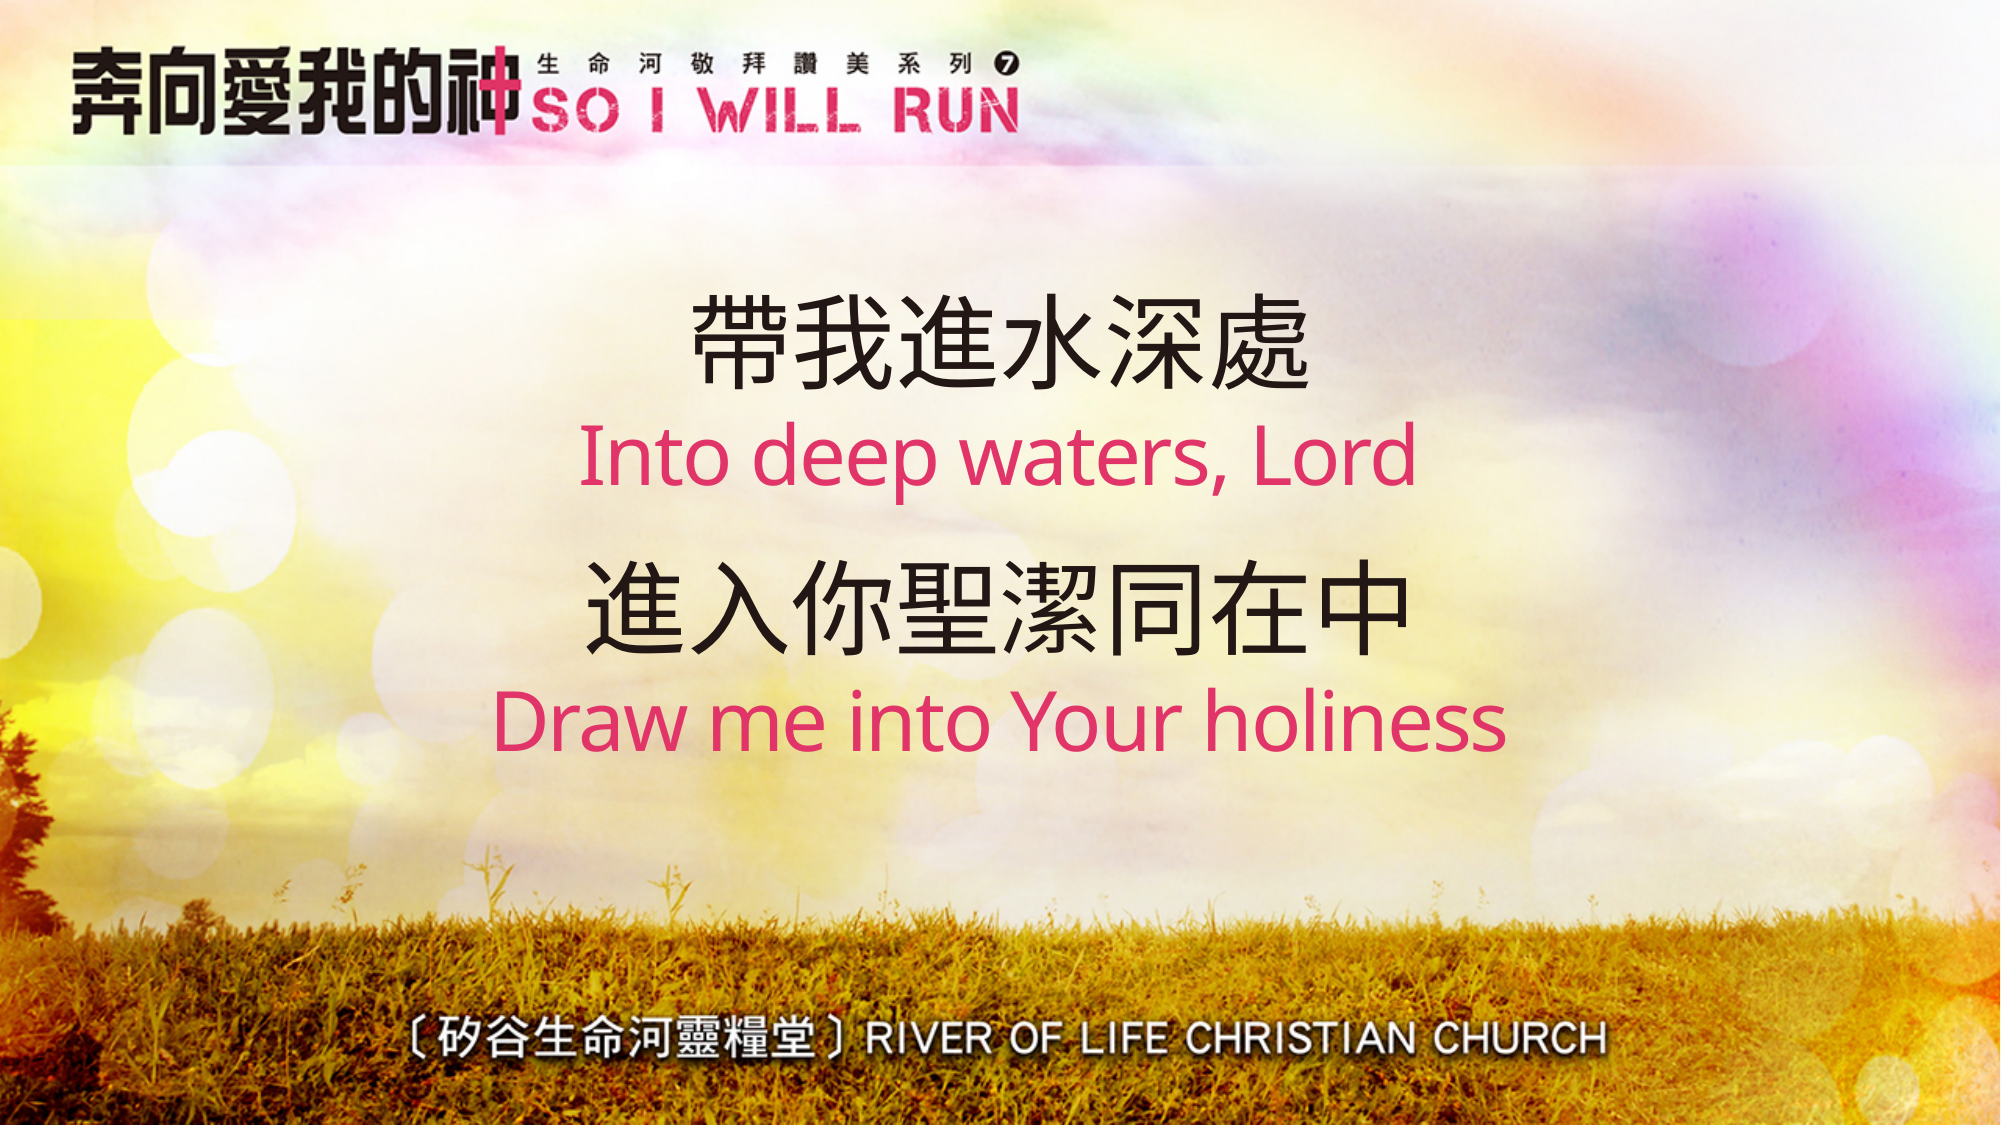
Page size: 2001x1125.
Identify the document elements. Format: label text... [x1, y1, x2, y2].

subtitle 進入你聖潔同在中 Draw me into Your holiness [0, 535, 2000, 839]
title 帶我進水深處 Into deep waters, Lord [0, 269, 2000, 535]
picture [0, 0, 2001, 1125]
